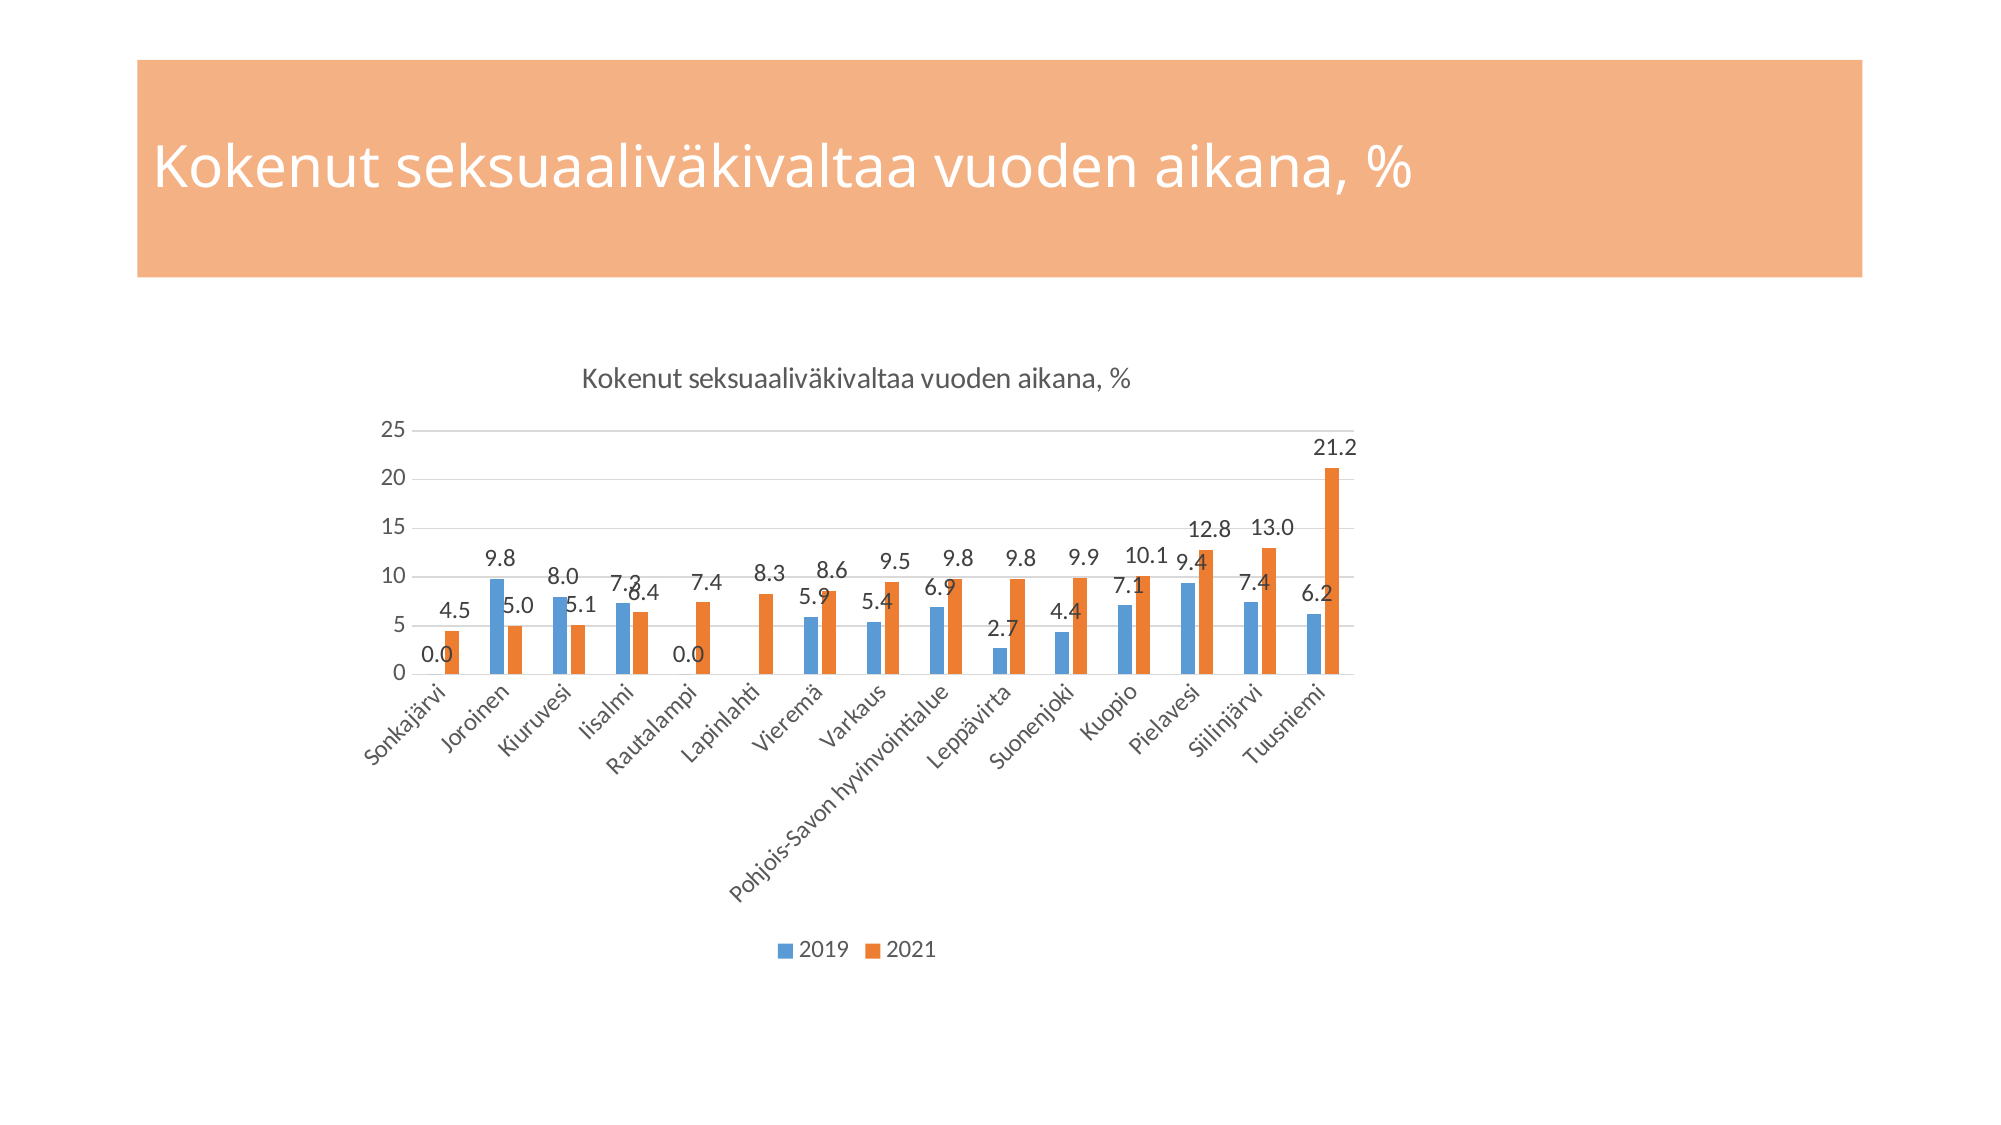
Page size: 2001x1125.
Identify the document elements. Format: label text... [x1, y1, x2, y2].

title Kokenut seksuaaliväkivaltaa vuoden aikana, % [137, 59, 1863, 278]
chart [339, 337, 1375, 970]
